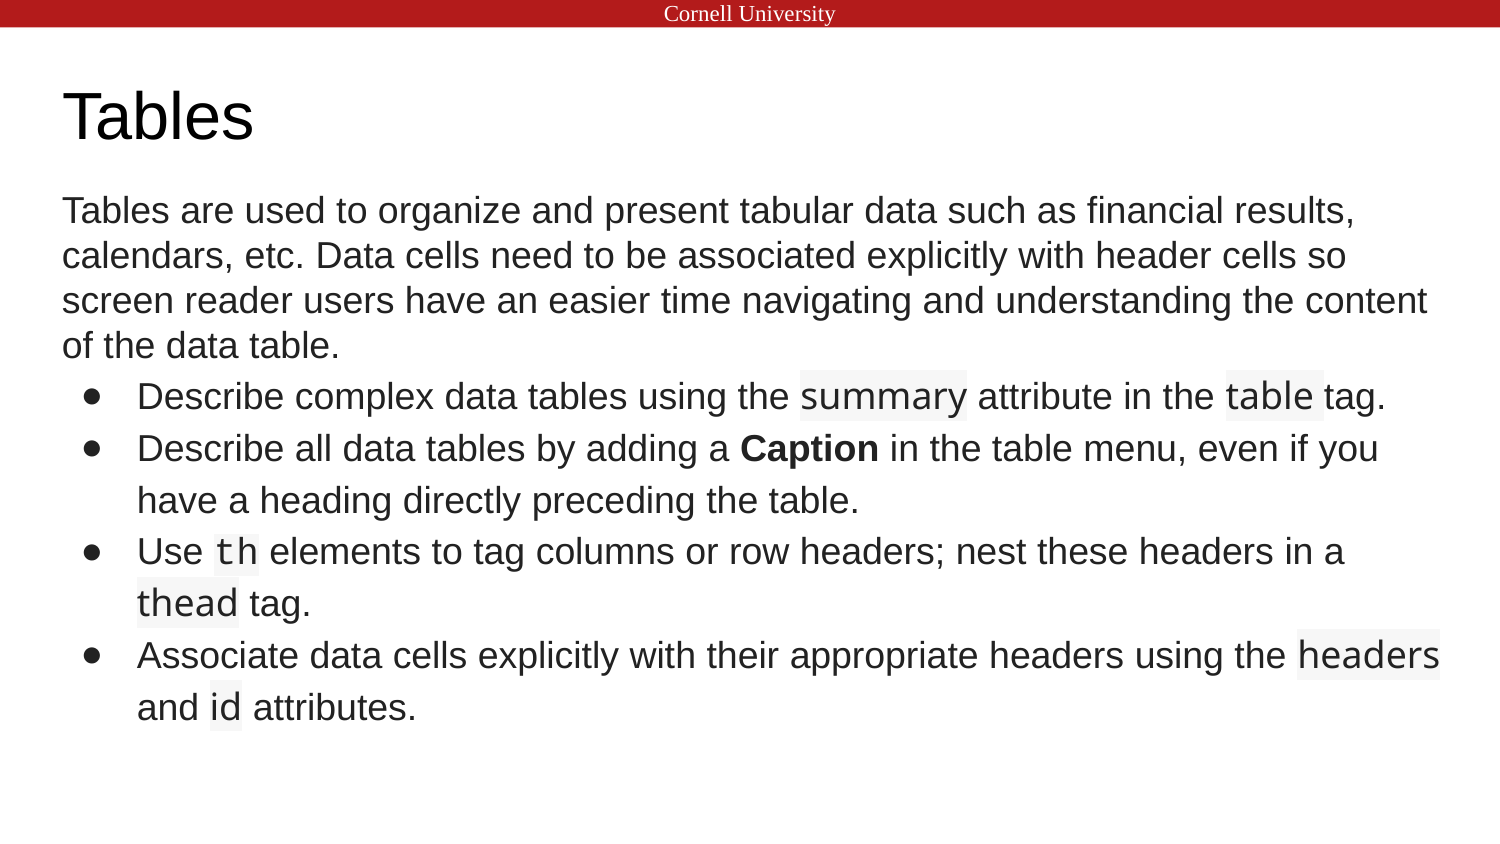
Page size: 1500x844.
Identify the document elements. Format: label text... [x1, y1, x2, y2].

list Tables are used to organize and present tabular data such as financial results, calendars, etc. Data cells need to be associated explicitly with header cells so screen reader users have an easier time navigating and understanding the content of the data table. Describe complex data tables using the summary attribute in the table tag. Describe all data tables by adding a Caption in the table menu, even if you have a heading directly preceding the table. Use th elements to tag columns or row headers; nest these headers in a thead tag. Associate data cells explicitly with their appropriate headers using the headers and id attributes. [46, 178, 1471, 812]
title Tables [47, 75, 1123, 151]
